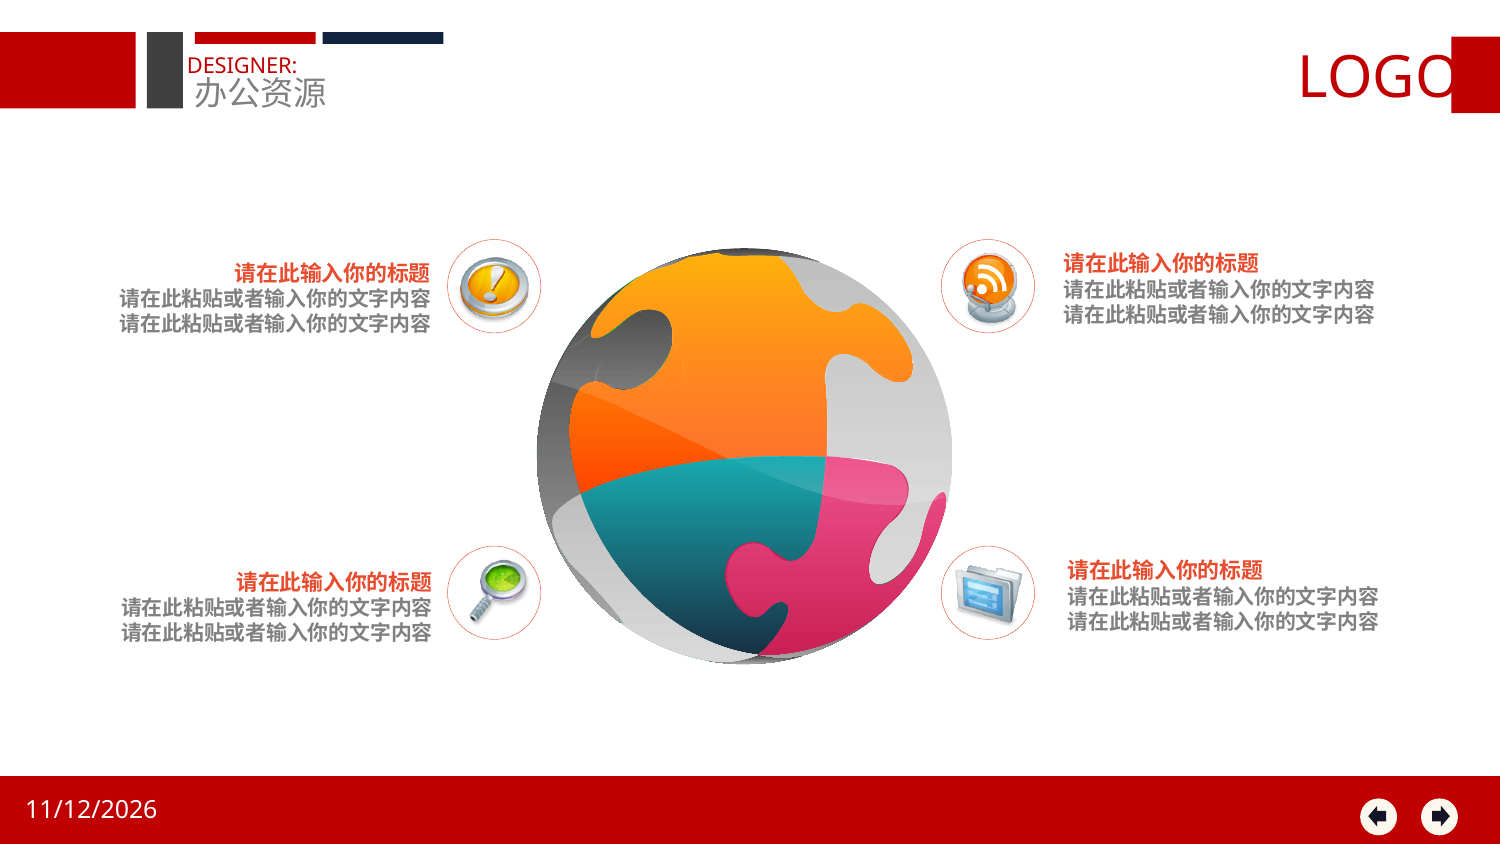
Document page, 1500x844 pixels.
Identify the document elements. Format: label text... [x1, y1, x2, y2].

text_box 办公资源 [179, 65, 343, 120]
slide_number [10, 787, 361, 833]
text_box DESIGNER: [172, 43, 313, 85]
text_box LOGO [1283, 32, 1476, 117]
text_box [536, 247, 953, 665]
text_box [941, 239, 1408, 334]
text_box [194, 31, 444, 45]
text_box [88, 545, 542, 652]
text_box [941, 545, 1412, 641]
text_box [86, 239, 542, 343]
